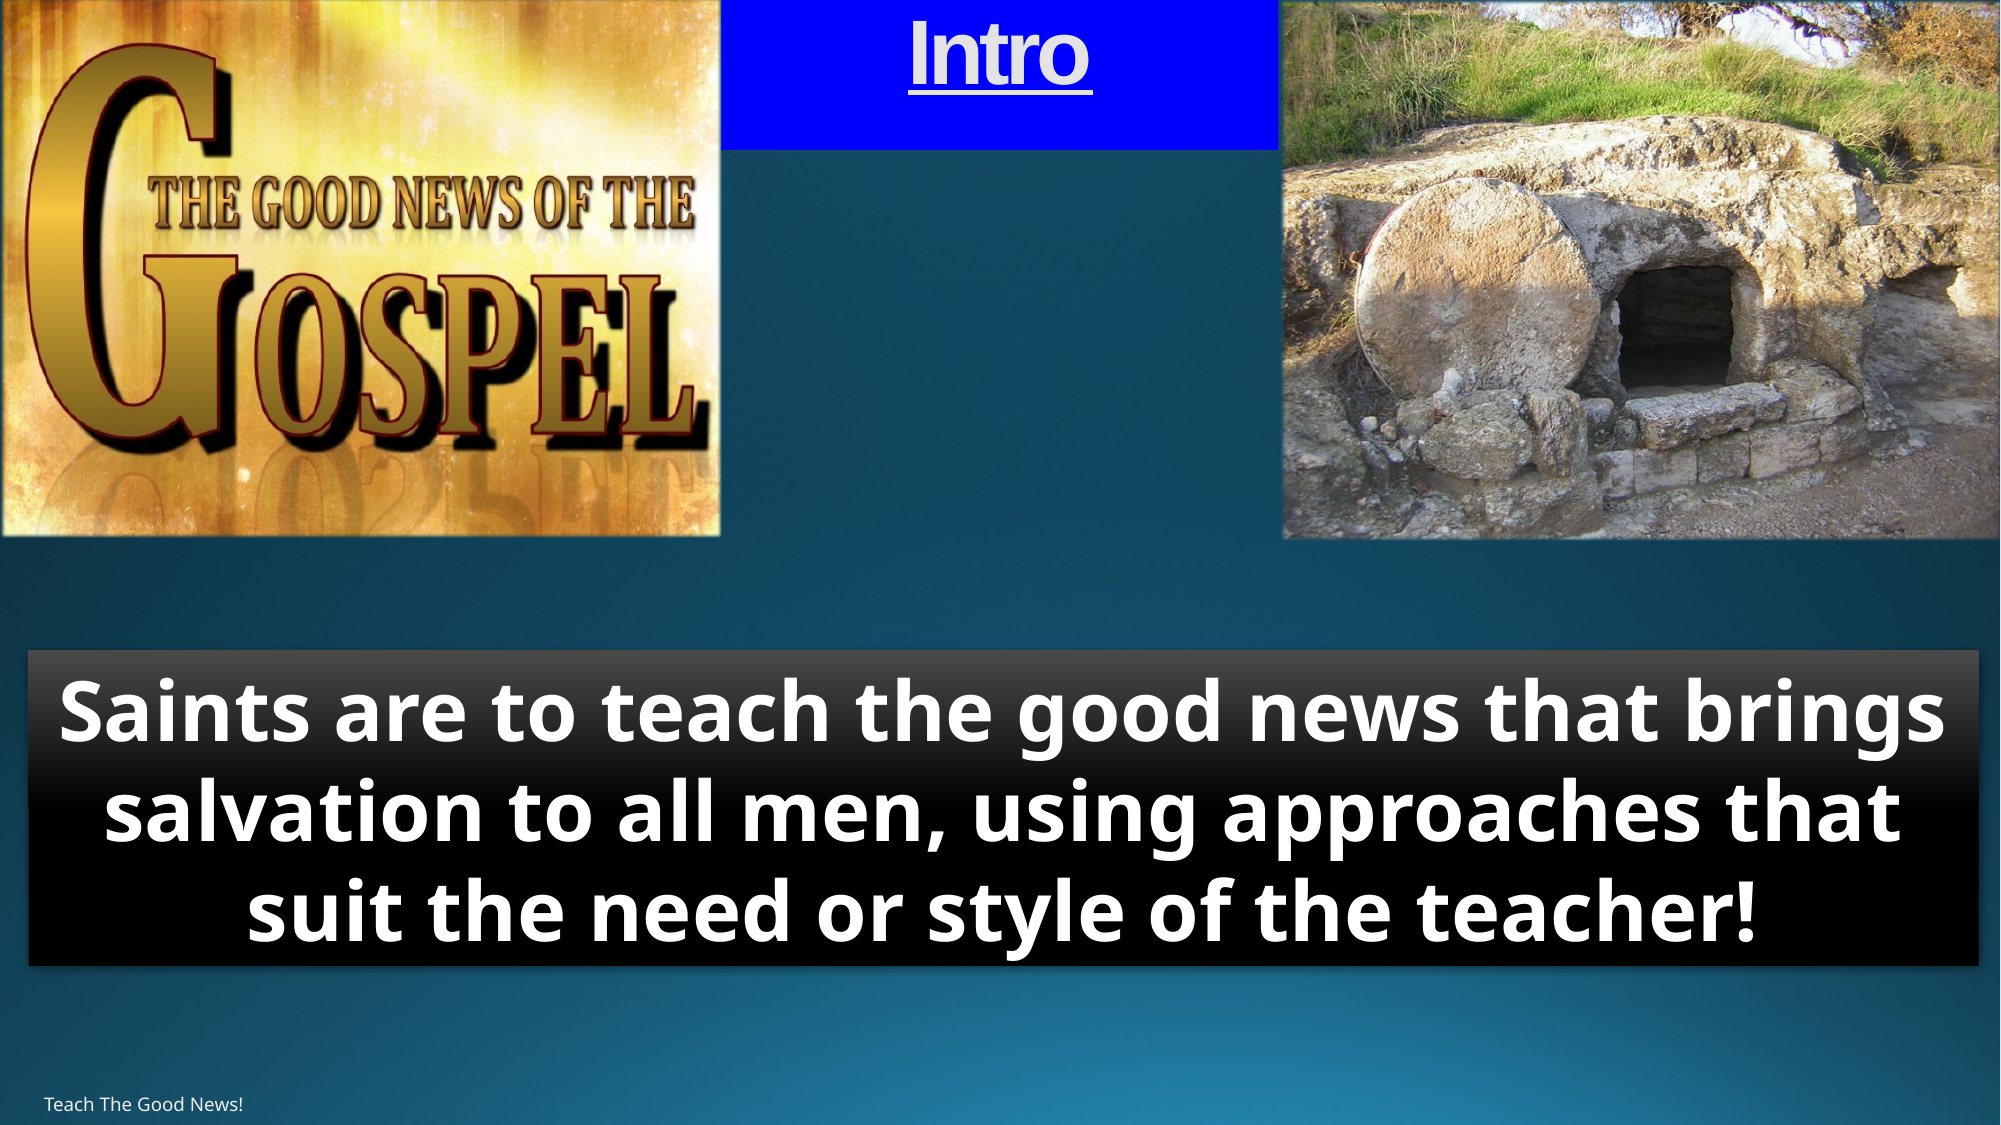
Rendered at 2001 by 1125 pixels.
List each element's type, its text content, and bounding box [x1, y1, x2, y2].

text_box Saints are to teach the good news that brings salvation to all men, using approaches that suit the need or style of the teacher! [28, 650, 1979, 966]
picture [0, 0, 2001, 1125]
footer Teach The Good News! [0, 1081, 288, 1125]
title Intro [722, 0, 1279, 150]
